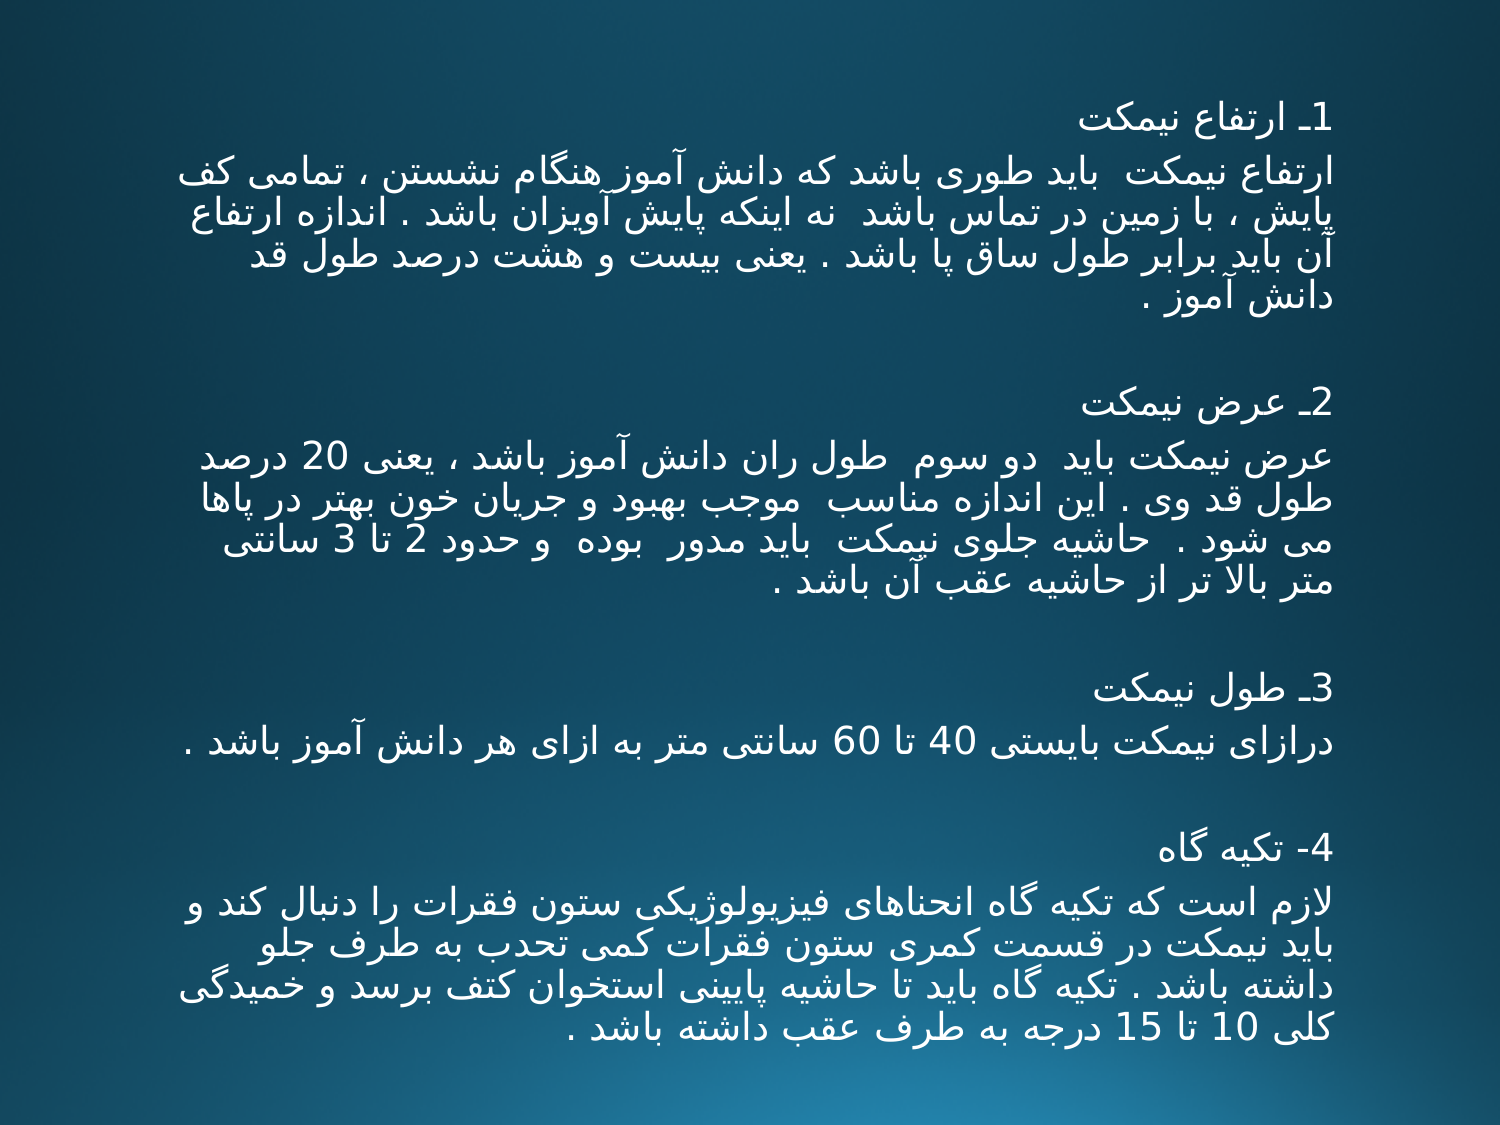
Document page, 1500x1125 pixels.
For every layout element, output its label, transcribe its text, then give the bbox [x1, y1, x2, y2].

subtitle 1ـ ارتفاع نیمكت ارتفاع نیمكت باید طوری باشد كه دانش آموز هنگام نشستن ، تمامی كف پایش ، با زمین در تماس باشد نه اینكه پایش آویزان باشد . اندازه ارتفاع آن باید برابر طول ساق پا باشد . یعنی بیست و هشت درصد طول قد دانش آموز . 2ـ عرض نیمكت عرض نیمكت باید دو سوم طول ران دانش آموز باشد ، یعنی 20 درصد طول قد وی . این اندازه مناسب موجب بهبود و جریان خون بهتر در پاها می شود . حاشیه جلوی نیمكت باید مدور بوده و حدود 2 تا 3 سانتی متر بالا تر از حاشیه عقب آن باشد . 3ـ طول نیمكت درازای نیمكت بایستی 40 تا 60 سانتی متر به ازای هر دانش آموز باشد . 4- تكیه گاه لازم است كه تكیه گاه انحناهای فیزیولوژیكی ستون فقرات را دنبال كند و باید نیمكت در قسمت كمری ستون فقرات كمی تحدب به طرف جلو داشته باشد . تكیه گاه باید تا حاشیه پایینی استخوان كتف برسد و خمیدگی كلی 10 تا 15 درجه به طرف عقب داشته باشد . [150, 90, 1350, 1071]
picture [0, 0, 1500, 1125]
